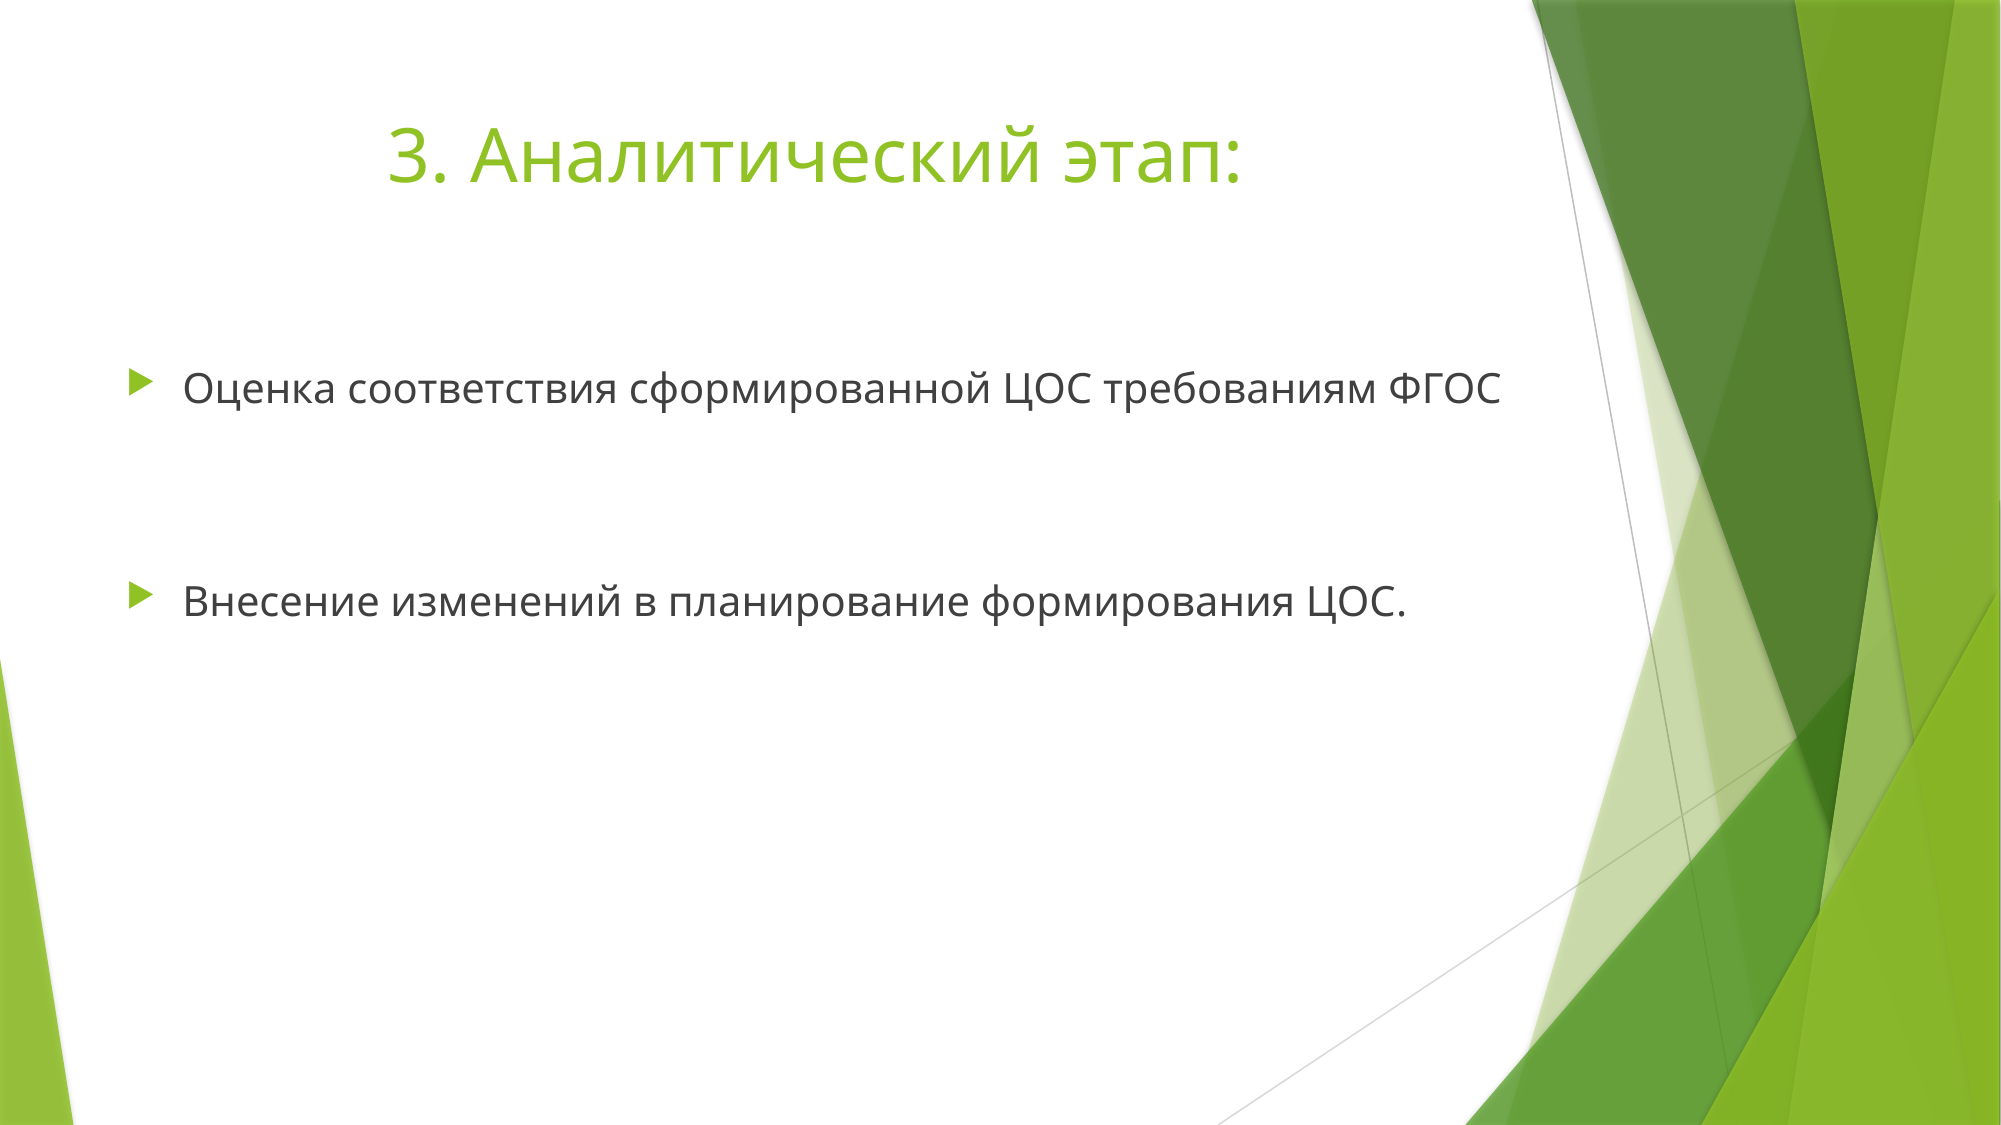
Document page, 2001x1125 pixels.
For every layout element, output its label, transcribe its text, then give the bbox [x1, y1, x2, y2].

title 3. Аналитический этап: [111, 99, 1522, 317]
list Оценка соответствия сформированной ЦОС требованиям ФГОС Внесение изменений в планирование формирования ЦОС. [111, 354, 1522, 992]
